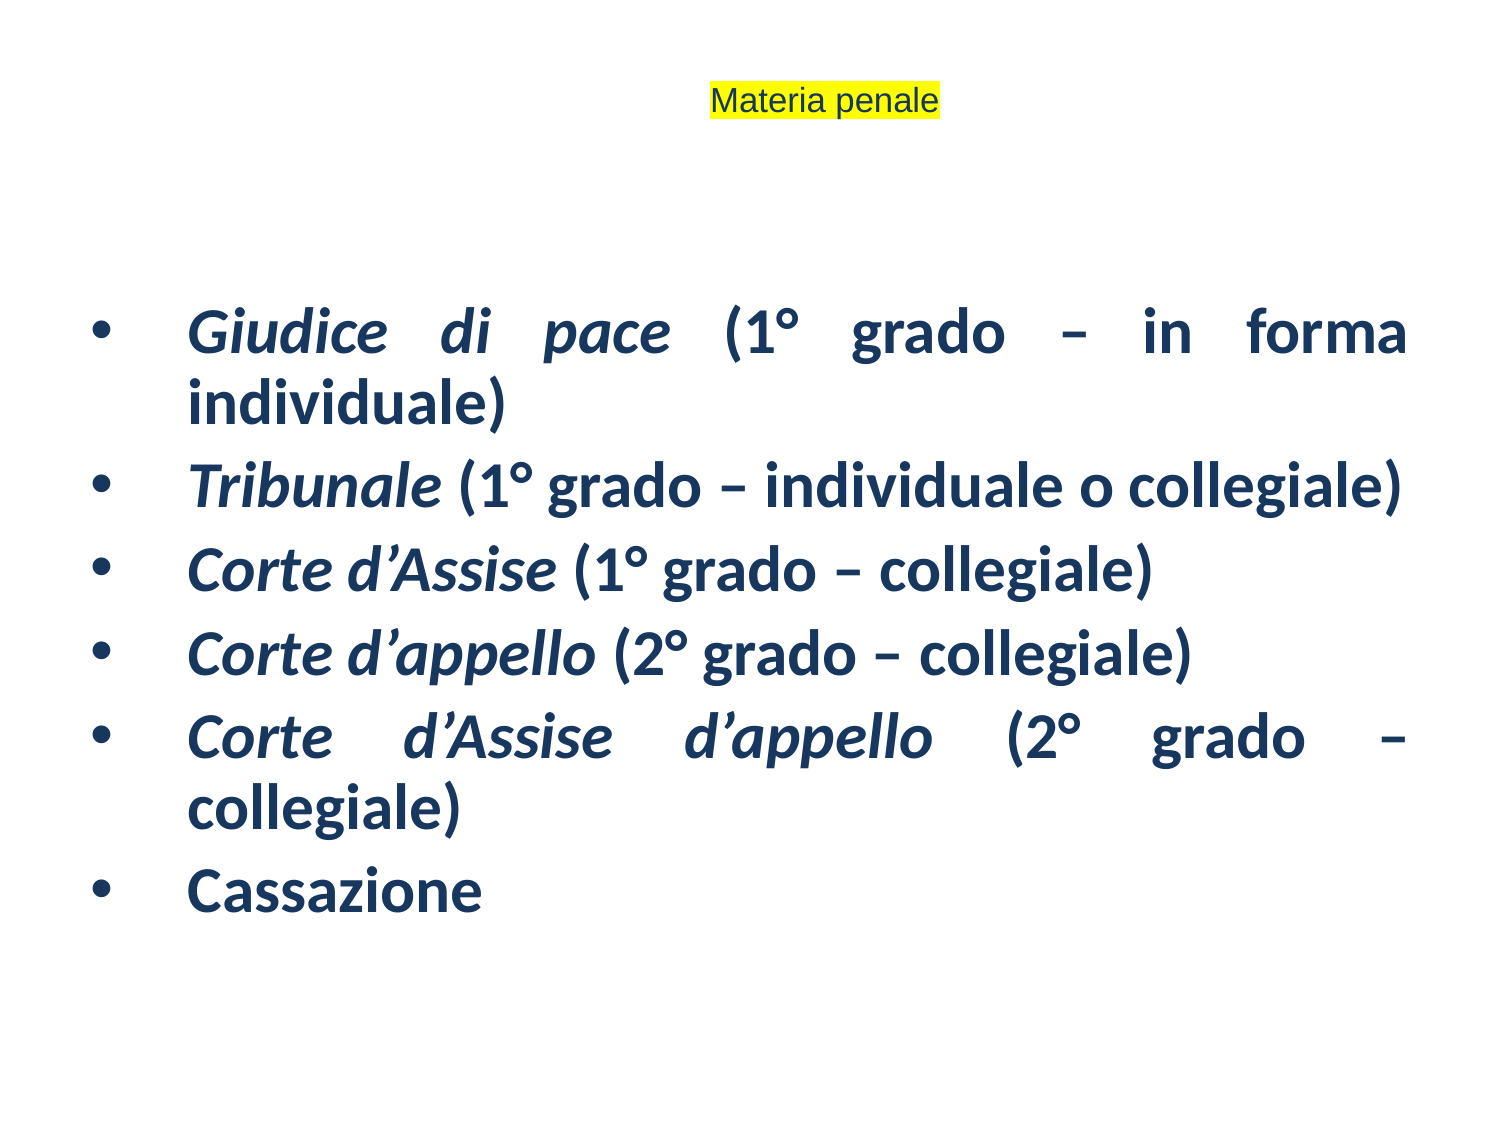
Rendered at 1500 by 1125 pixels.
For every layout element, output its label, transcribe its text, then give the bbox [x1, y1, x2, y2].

list Giudice di pace (1° grado – in forma individuale) Tribunale (1° grado – individuale o collegiale) Corte d’Assise (1° grado – collegiale) Corte d’appello (2° grado – collegiale) Corte d’Assise d’appello (2° grado – collegiale) Cassazione [75, 208, 1425, 1005]
title Materia penale [150, 69, 1500, 258]
